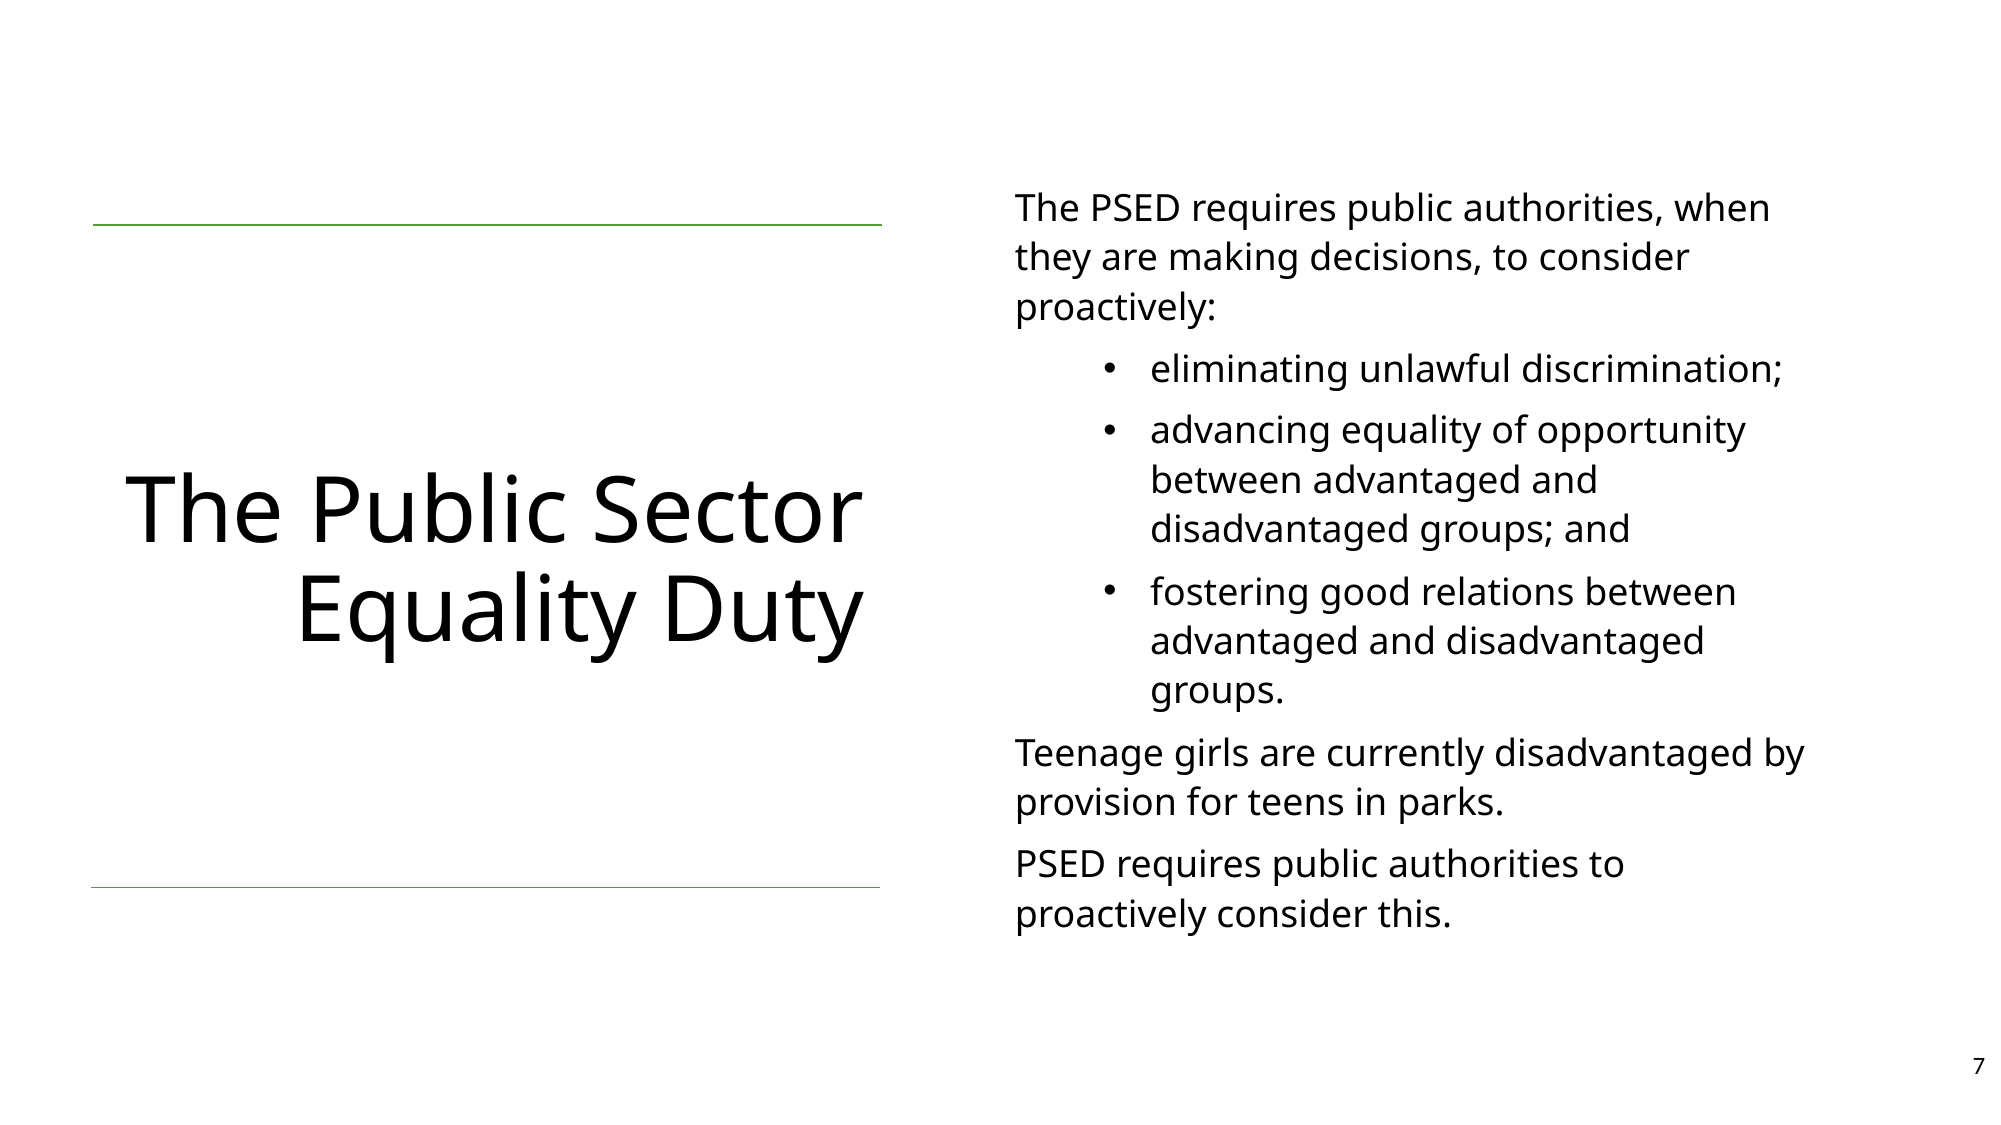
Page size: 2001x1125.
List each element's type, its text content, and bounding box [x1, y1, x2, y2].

slide_number 7 [1663, 1042, 2000, 1103]
list The PSED requires public authorities, when they are making decisions, to consider proactively: eliminating unlawful discrimination; advancing equality of opportunity between advantaged and disadvantaged groups; and fostering good relations between advantaged and disadvantaged groups. Teenage girls are currently disadvantaged by provision for teens in parks. PSED requires public authorities to proactively consider this. [999, 181, 1822, 932]
title The Public Sector Equality Duty [93, 261, 880, 864]
